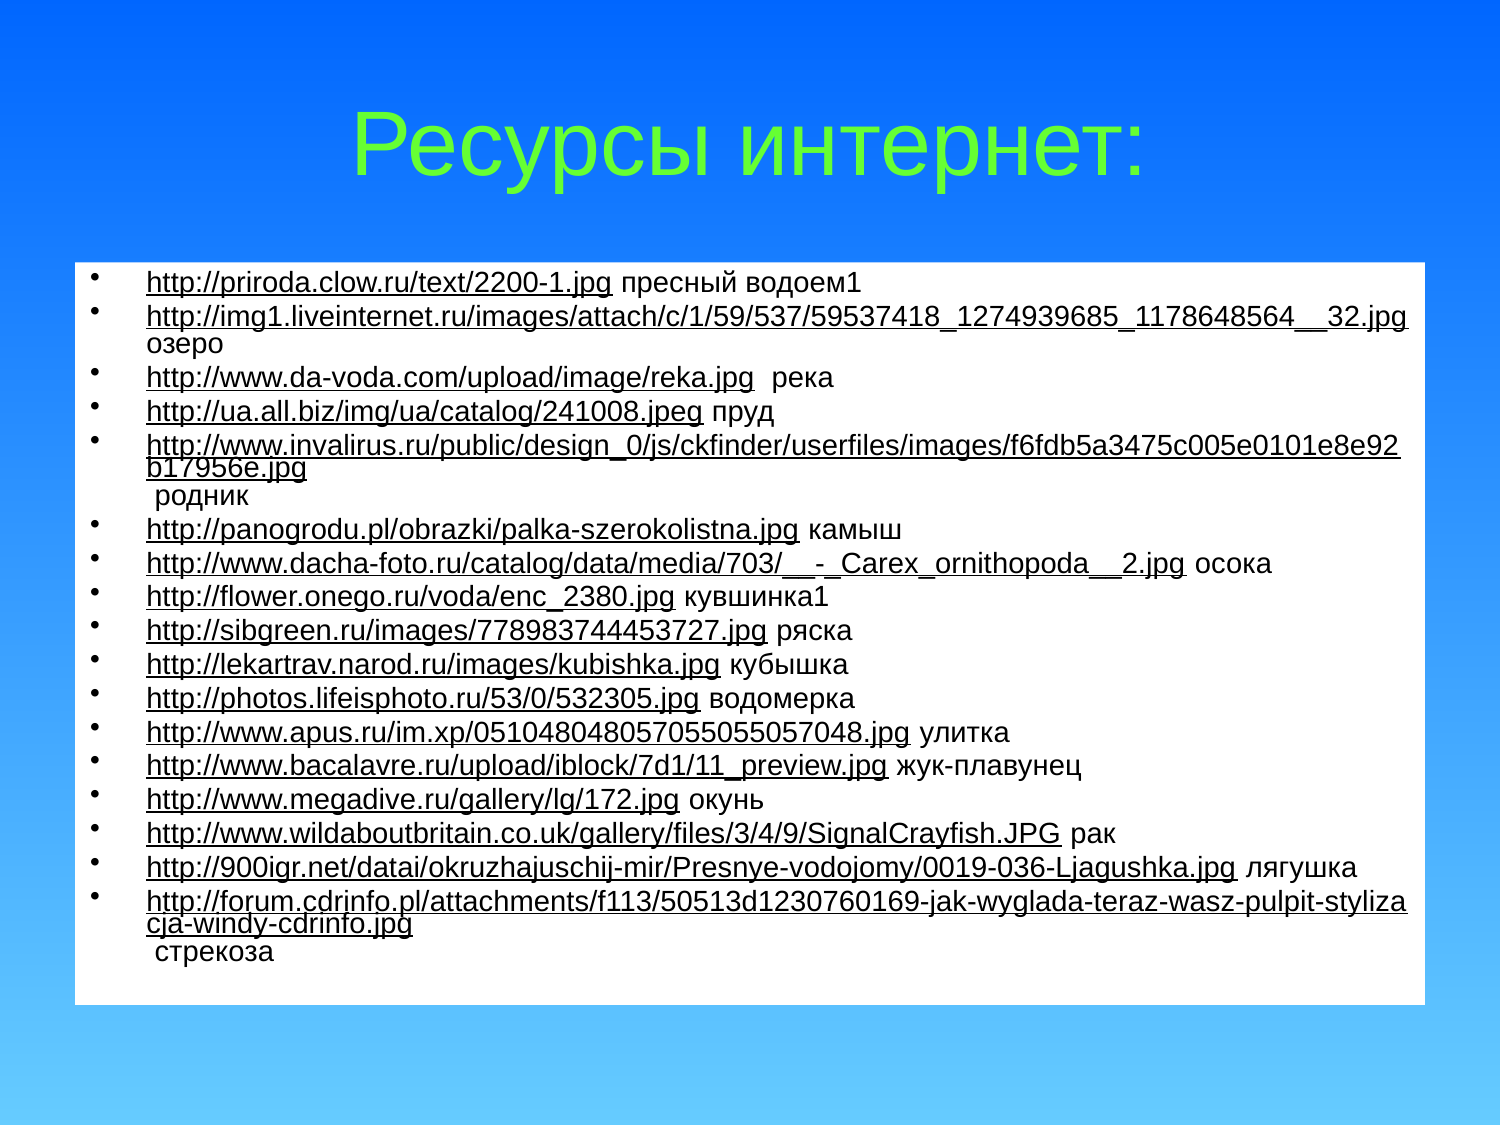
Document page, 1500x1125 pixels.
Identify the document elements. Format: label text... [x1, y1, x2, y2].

title Ресурсы интернет: [74, 44, 1426, 233]
list http://priroda.clow.ru/text/2200-1.jpg пресный водоем1 http://img1.liveinternet.ru/images/attach/c/1/59/537/59537418_1274939685_1178648564__32.jpg озеро http://www.da-voda.com/upload/image/reka.jpg река http://ua.all.biz/img/ua/catalog/241008.jpeg пруд http://www.invalirus.ru/public/design_0/js/ckfinder/userfiles/images/f6fdb5a3475c005e0101e8e92b17956e.jpg родник http://panogrodu.pl/obrazki/palka-szerokolistna.jpg камыш http://www.dacha-foto.ru/catalog/data/media/703/__-_Carex_ornithopoda__2.jpg осока http://flower.onego.ru/voda/enc_2380.jpg кувшинка1 http://sibgreen.ru/images/778983744453727.jpg ряска http://lekartrav.narod.ru/images/kubishka.jpg кубышка http://photos.lifeisphoto.ru/53/0/532305.jpg водомерка http://www.apus.ru/im.xp/051048048057055055057048.jpg улитка http://www.bacalavre.ru/upload/iblock/7d1/11_preview.jpg жук-плавунец http://www.megadive.ru/gallery/lg/172.jpg окунь http://www.wildaboutbritain.co.uk/gallery/files/3/4/9/SignalCrayfish.JPG рак http://900igr.net/datai/okruzhajuschij-mir/Presnye-vodojomy/0019-036-Ljagushka.jpg лягушка http://forum.cdrinfo.pl/attachments/f113/50513d1230760169-jak-wyglada-teraz-wasz-pulpit-stylizacja-windy-cdrinfo.jpg стрекоза [74, 262, 1426, 1006]
